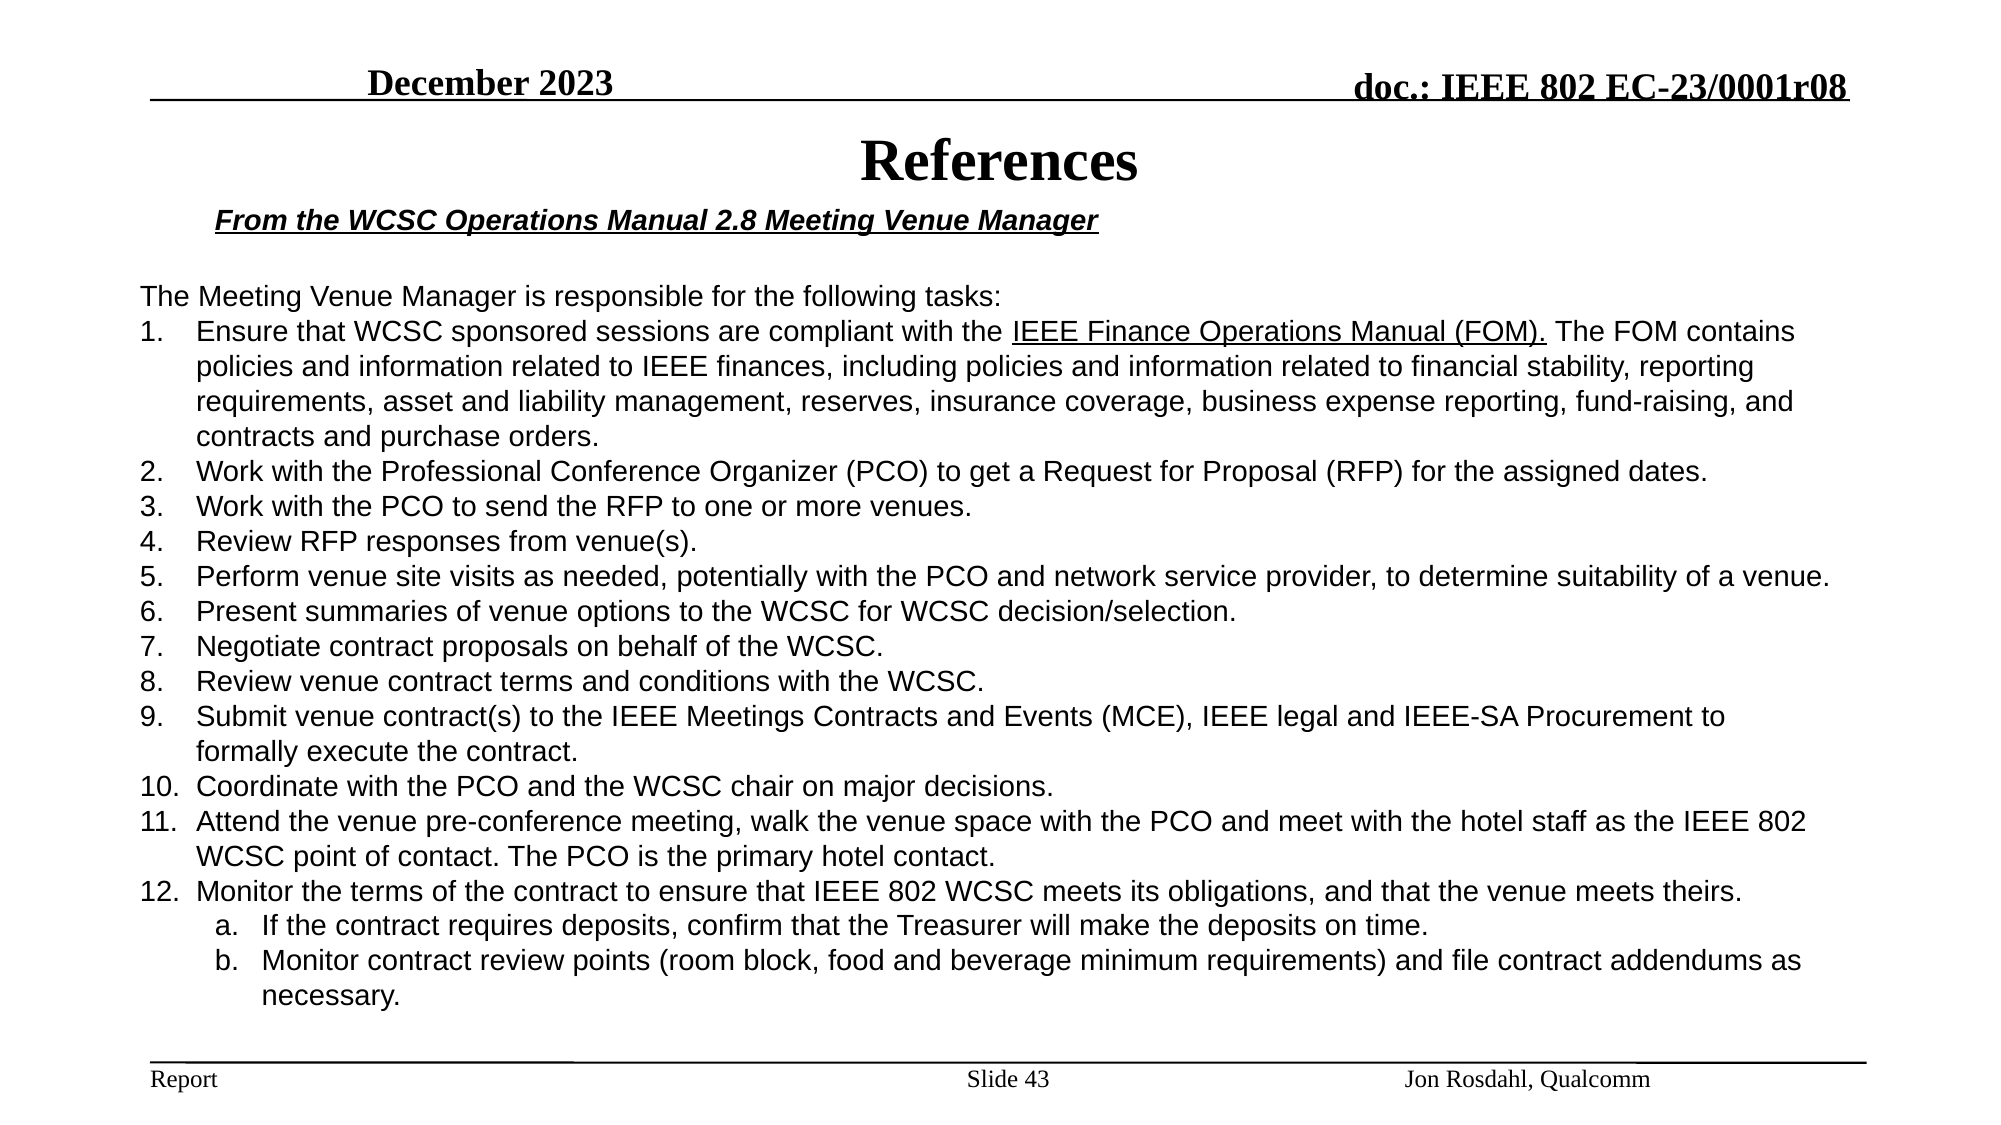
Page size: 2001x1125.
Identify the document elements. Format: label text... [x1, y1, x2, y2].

slide_number Slide 43 [950, 1061, 1067, 1123]
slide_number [366, 58, 757, 104]
footer Jon Rosdahl, Qualcomm [1269, 1061, 1652, 1093]
text_box From the WCSC Operations Manual 2.8 Meeting Venue Manager The Meeting Venue Manager is responsible for the following tasks: Ensure that WCSC sponsored sessions are compliant with the IEEE Finance Operations Manual (FOM). The FOM contains policies and information related to IEEE finances, including policies and information related to financial stability, reporting requirements, asset and liability management, reserves, insurance coverage, business expense reporting, fund-raising, and contracts and purchase orders. Work with the Professional Conference Organizer (PCO) to get a Request for Proposal (RFP) for the assigned dates. Work with the PCO to send the RFP to one or more venues. Review RFP responses from venue(s). Perform venue site visits as needed, potentially with the PCO and network service provider, to determine suitability of a venue. Present summaries of venue options to the WCSC for WCSC decision/selection. Negotiate contract proposals on behalf of the WCSC. Review venue contract terms and conditions with the WCSC. Submit venue contract(s) to the IEEE Meetings Contracts and Events (MCE), IEEE legal and IEEE-SA Procurement to formally execute the contract. Coordinate with the PCO and the WCSC chair on major decisions. Attend the venue pre-conference meeting, walk the venue space with the PCO and meet with the hotel staff as the IEEE 802 WCSC point of contact. The PCO is the primary hotel contact. Monitor the terms of the contract to ensure that IEEE 802 WCSC meets its obligations, and that the venue meets theirs. If the contract requires deposits, confirm that the Treasurer will make the deposits on time. Monitor contract review points (room block, food and beverage minimum requirements) and file contract addendums as necessary. [124, 193, 1850, 1019]
title References [362, 112, 1638, 193]
